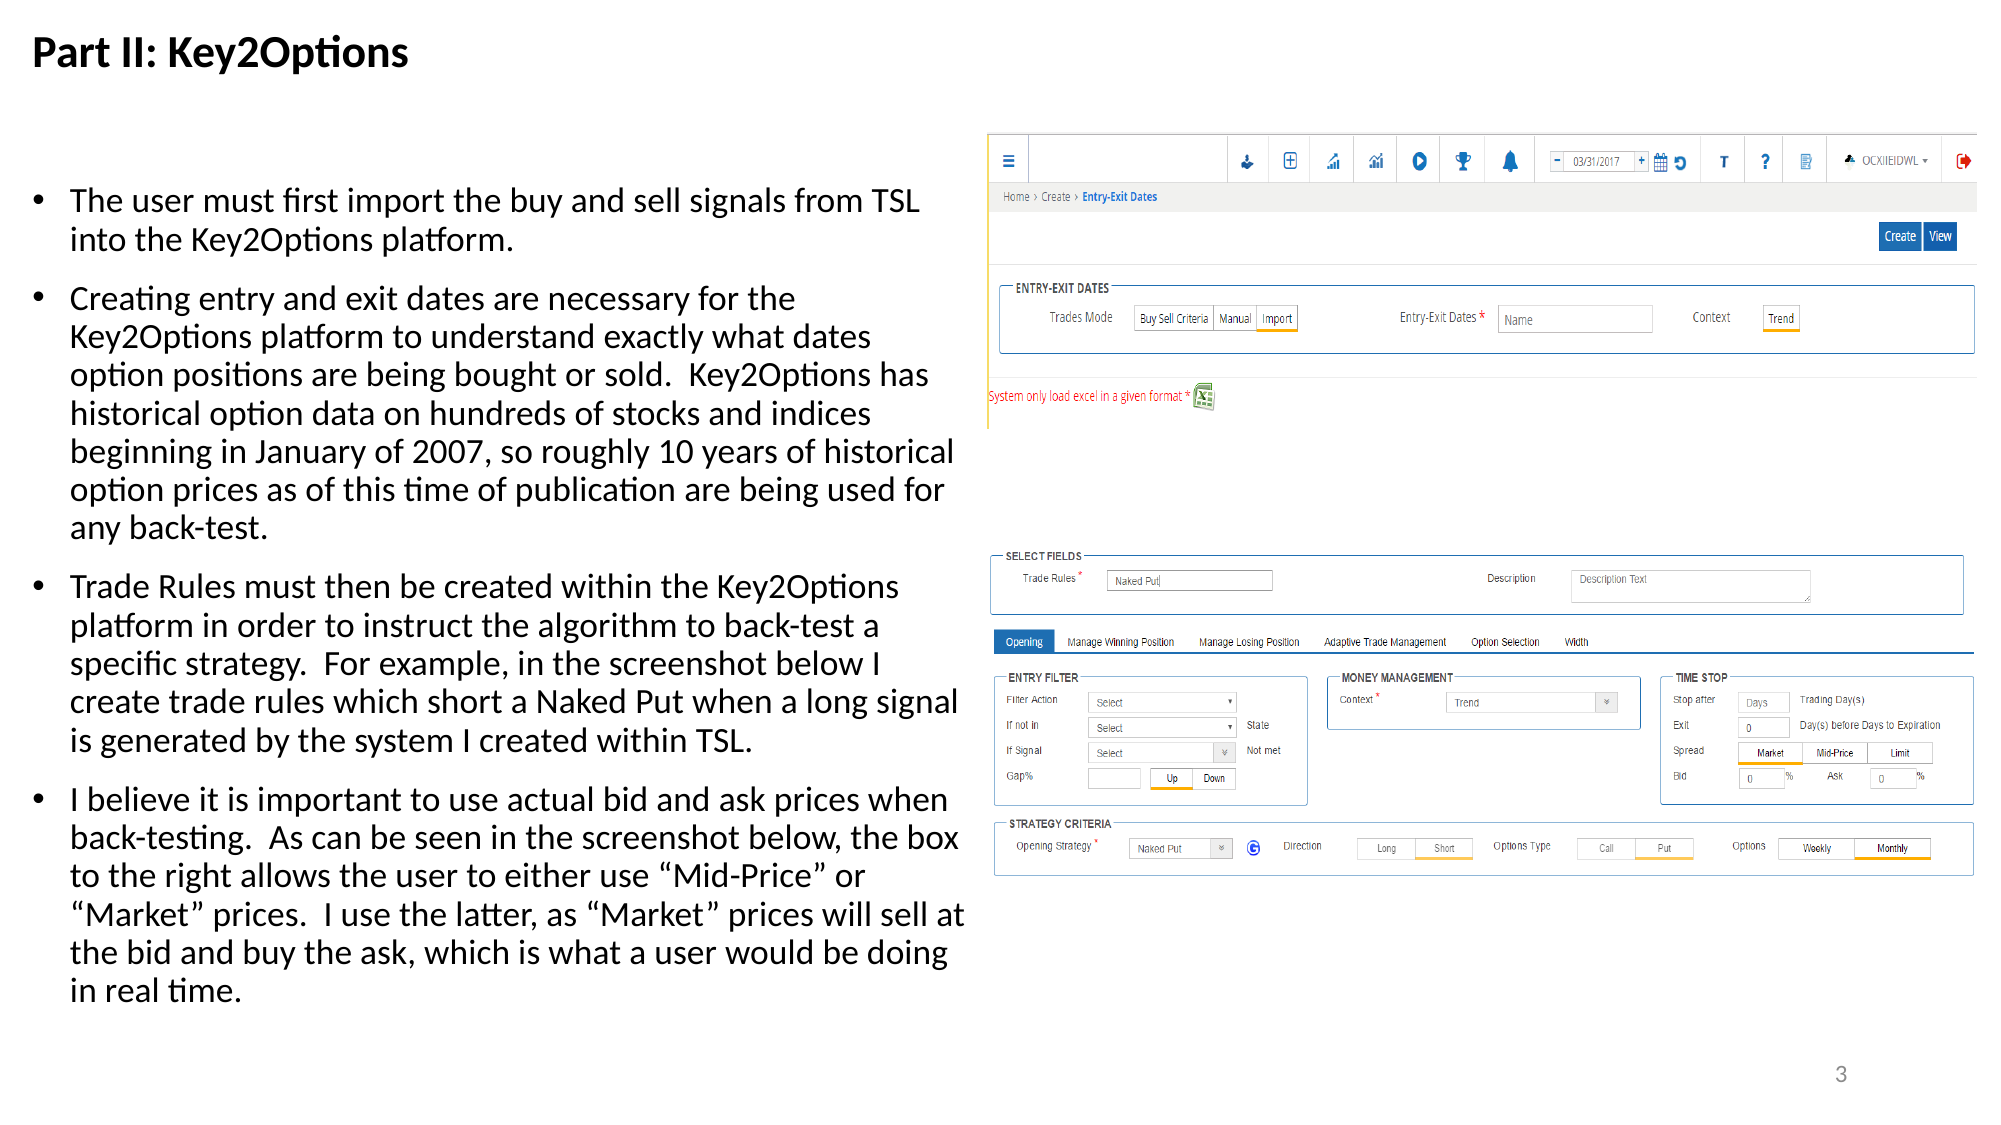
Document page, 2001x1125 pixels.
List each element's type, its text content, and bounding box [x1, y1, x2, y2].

picture [987, 540, 1977, 879]
list Part II: Key2Options The user must first import the buy and sell signals from TSL into the Key2Options platform. Creating entry and exit dates are necessary for the Key2Options platform to understand exactly what dates option positions are being bought or sold. Key2Options has historical option data on hundreds of stocks and indices beginning in January of 2007, so roughly 10 years of historical option prices as of this time of publication are being used for any back-test. Trade Rules must then be created within the Key2Options platform in order to instruct the algorithm to back-test a specific strategy. For example, in the screenshot below I create trade rules which short a Naked Put when a long signal is generated by the system I created within TSL. I believe it is important to use actual bid and ask prices when back-testing. As can be seen in the screenshot below, the box to the right allows the user to either use “Mid-Price” or “Market” prices. I use the latter, as “Market” prices will sell at the bid and buy the ask, which is what a user would be doing in real time. [17, 20, 988, 1108]
slide_number 3 [1412, 1042, 1863, 1103]
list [987, 132, 1977, 430]
